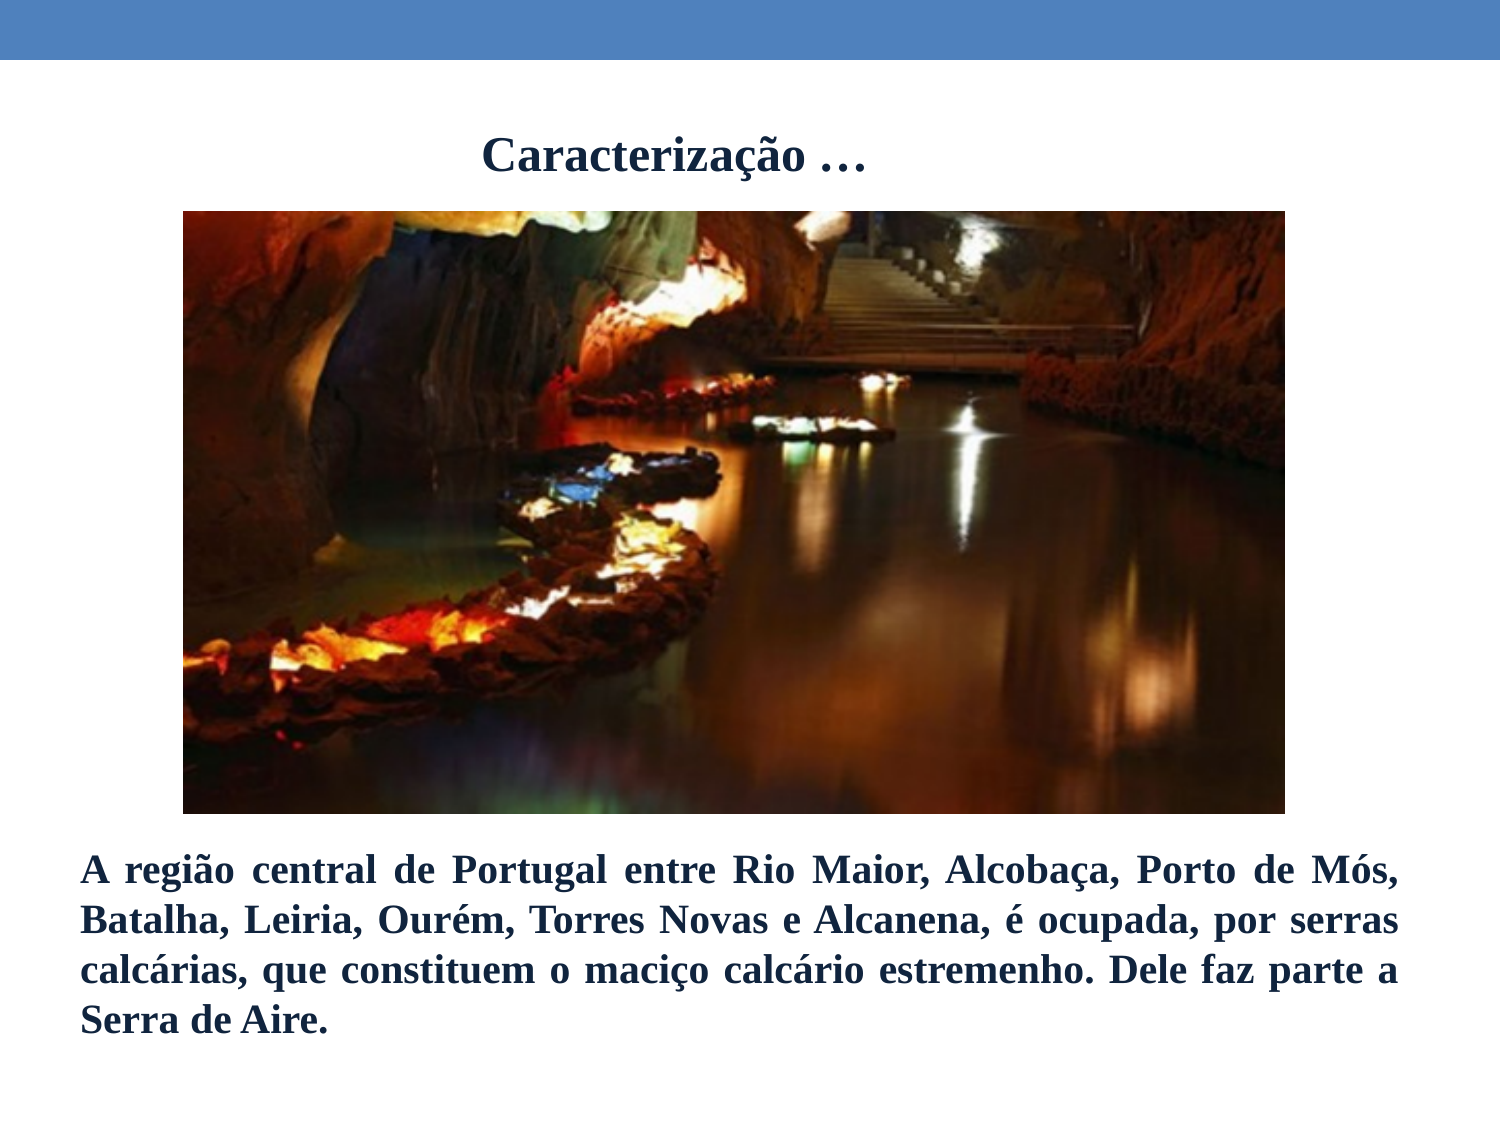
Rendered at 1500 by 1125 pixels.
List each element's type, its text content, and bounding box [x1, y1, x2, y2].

picture [182, 211, 1285, 815]
text_box Caracterização … [466, 113, 963, 189]
list A região central de Portugal entre Rio Maior, Alcobaça, Porto de Mós, Batalha, Leiria, Ourém, Torres Novas e Alcanena, é ocupada, por serras calcárias, que constituem o maciço calcário estremenho. Dele faz parte a Serra de Aire. [64, 834, 1415, 1085]
